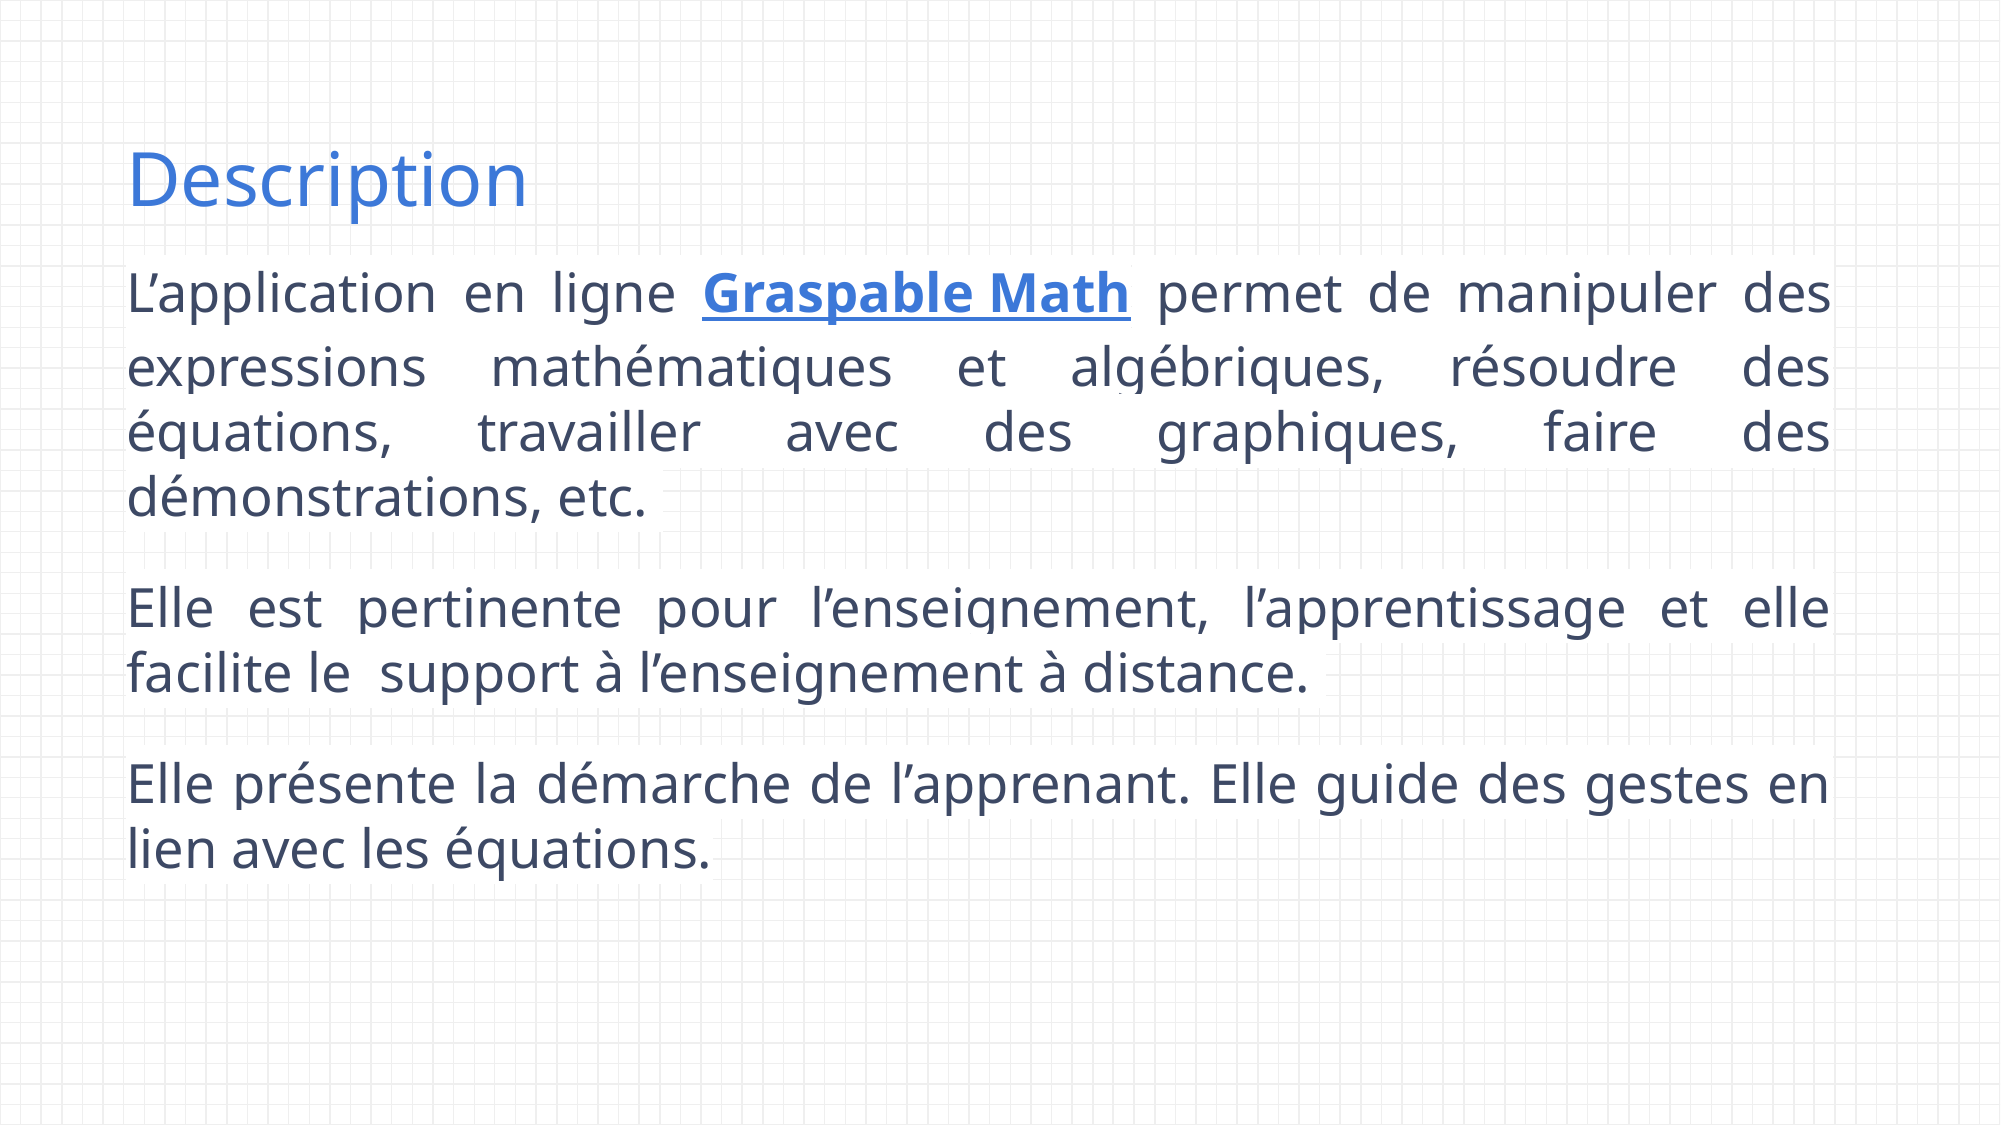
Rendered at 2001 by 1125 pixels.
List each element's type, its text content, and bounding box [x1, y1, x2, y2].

list Description L’application en ligne Graspable Math permet de manipuler des expressions mathématiques et algébriques, résoudre des équations, travailler avec des graphiques, faire des démonstrations, etc. Elle est pertinente pour l’enseignement, l’apprentissage et elle facilite le support à l’enseignement à distance. Elle présente la démarche de l’apprenant. Elle guide des gestes en lien avec les équations. [111, 134, 1849, 1018]
